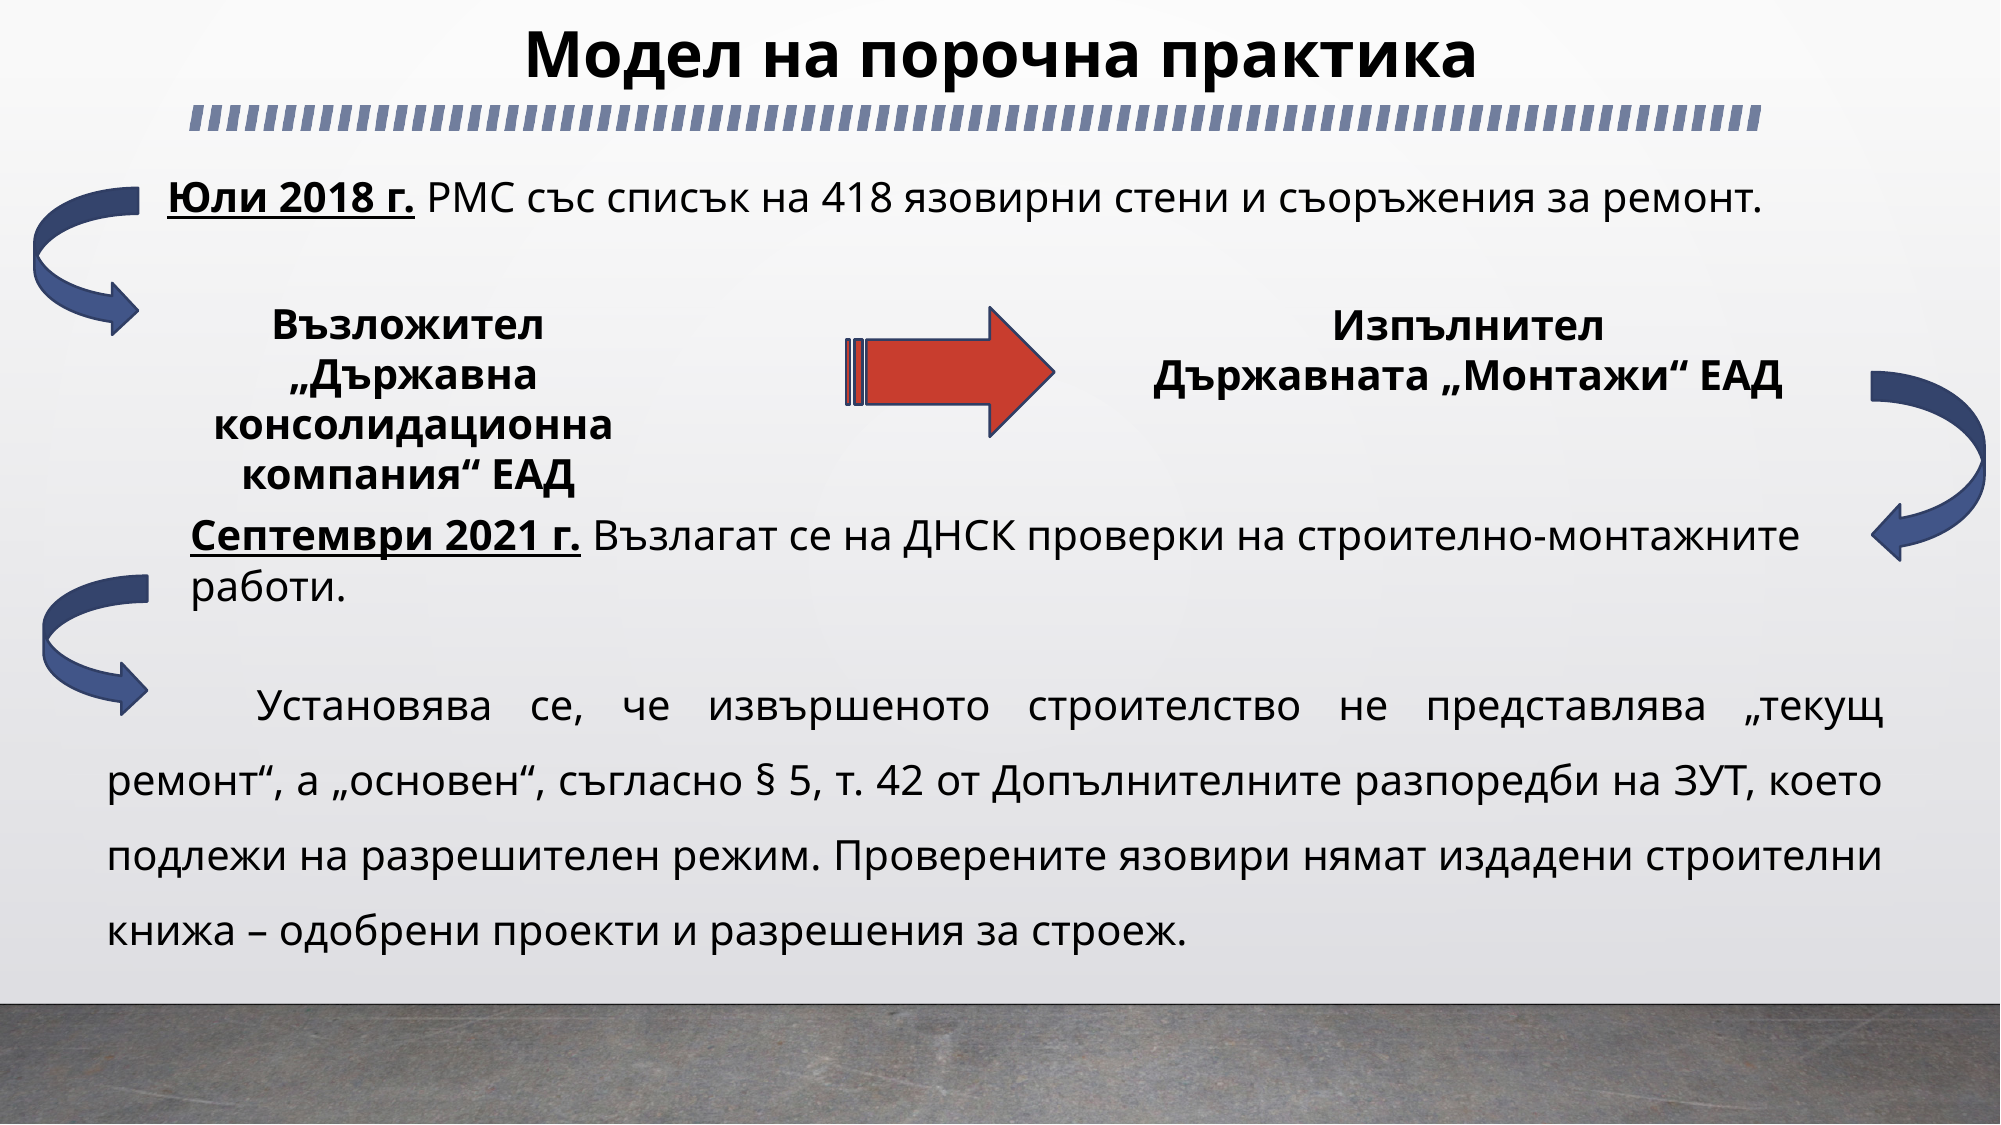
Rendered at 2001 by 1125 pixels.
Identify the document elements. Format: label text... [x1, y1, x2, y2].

text_box Септември 2021 г. Възлагат се на ДНСК проверки на строително-монтажните работи. [175, 501, 1843, 617]
picture [0, 1004, 2000, 1124]
text_box [865, 305, 1056, 439]
text_box Възложител „Държавна консолидационна компания“ ЕАД [76, 240, 751, 404]
text_box Установява се, че извършеното строителство не представлява „текущ ремонт“, а „основен“, съгласно § 5, т. 42 от Допълнителните разпоредби на ЗУТ, което подлежи на разрешителен режим. Проверените язовири нямат издадени строителни книжа – одобрени проекти и разрешения за строеж. [91, 646, 1899, 961]
text_box Възложител „Държавна консолидационна компания“ ЕАД [76, 464, 751, 556]
text_box [1870, 370, 1986, 562]
text_box Юли 2018 г. РМС със списък на 418 язовирни стени и съоръжения за ремонт. [152, 163, 1929, 229]
text_box [845, 338, 851, 406]
text_box [7, 404, 760, 464]
text_box [33, 186, 140, 336]
text_box [42, 574, 149, 697]
text_box [853, 338, 864, 406]
title Модел на порочна практика [508, 14, 1510, 103]
text_box Изпълнител Държавната „Монтажи“ ЕАД [1138, 291, 1809, 406]
